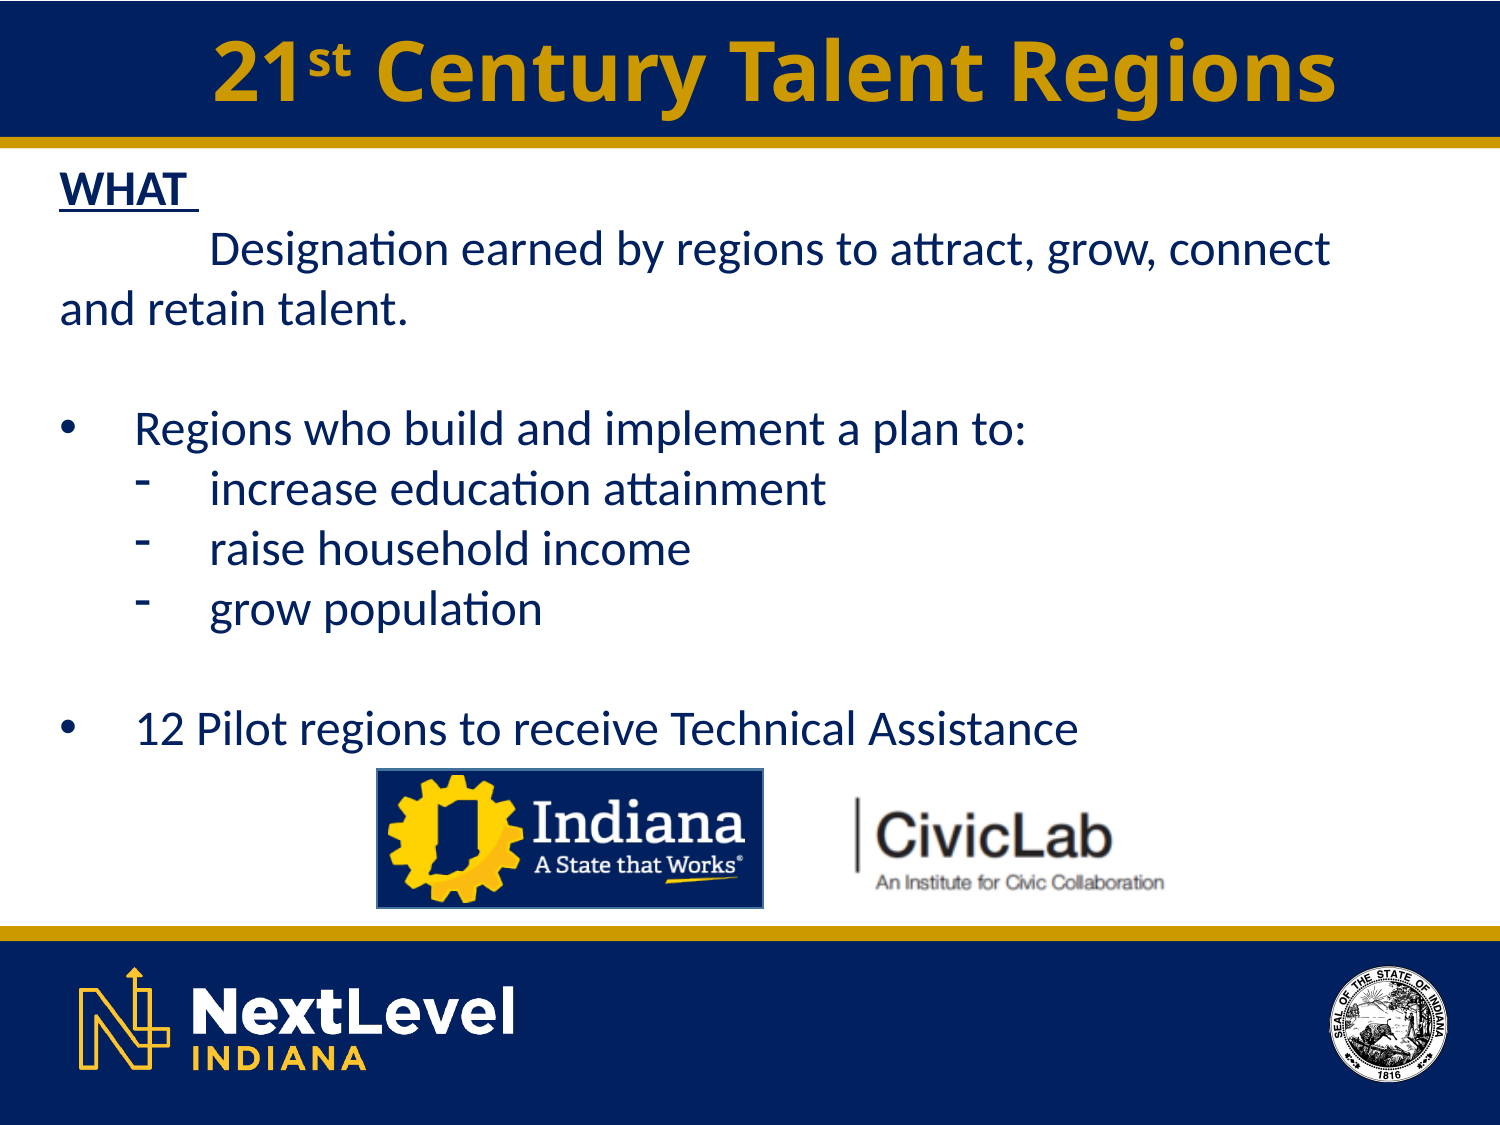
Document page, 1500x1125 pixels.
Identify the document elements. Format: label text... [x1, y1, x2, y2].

text_box [0, 942, 1500, 1125]
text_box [377, 769, 764, 909]
text_box WHAT Designation earned by regions to attract, grow, connect and retain talent. Regions who build and implement a plan to: increase education attainment raise household income grow population 12 Pilot regions to receive Technical Assistance [44, 148, 1469, 764]
picture [21, 943, 523, 1095]
picture [827, 769, 1192, 915]
text_box [0, 925, 1500, 942]
picture [1329, 965, 1448, 1083]
text_box 21st Century Talent Regions [103, 22, 1448, 148]
